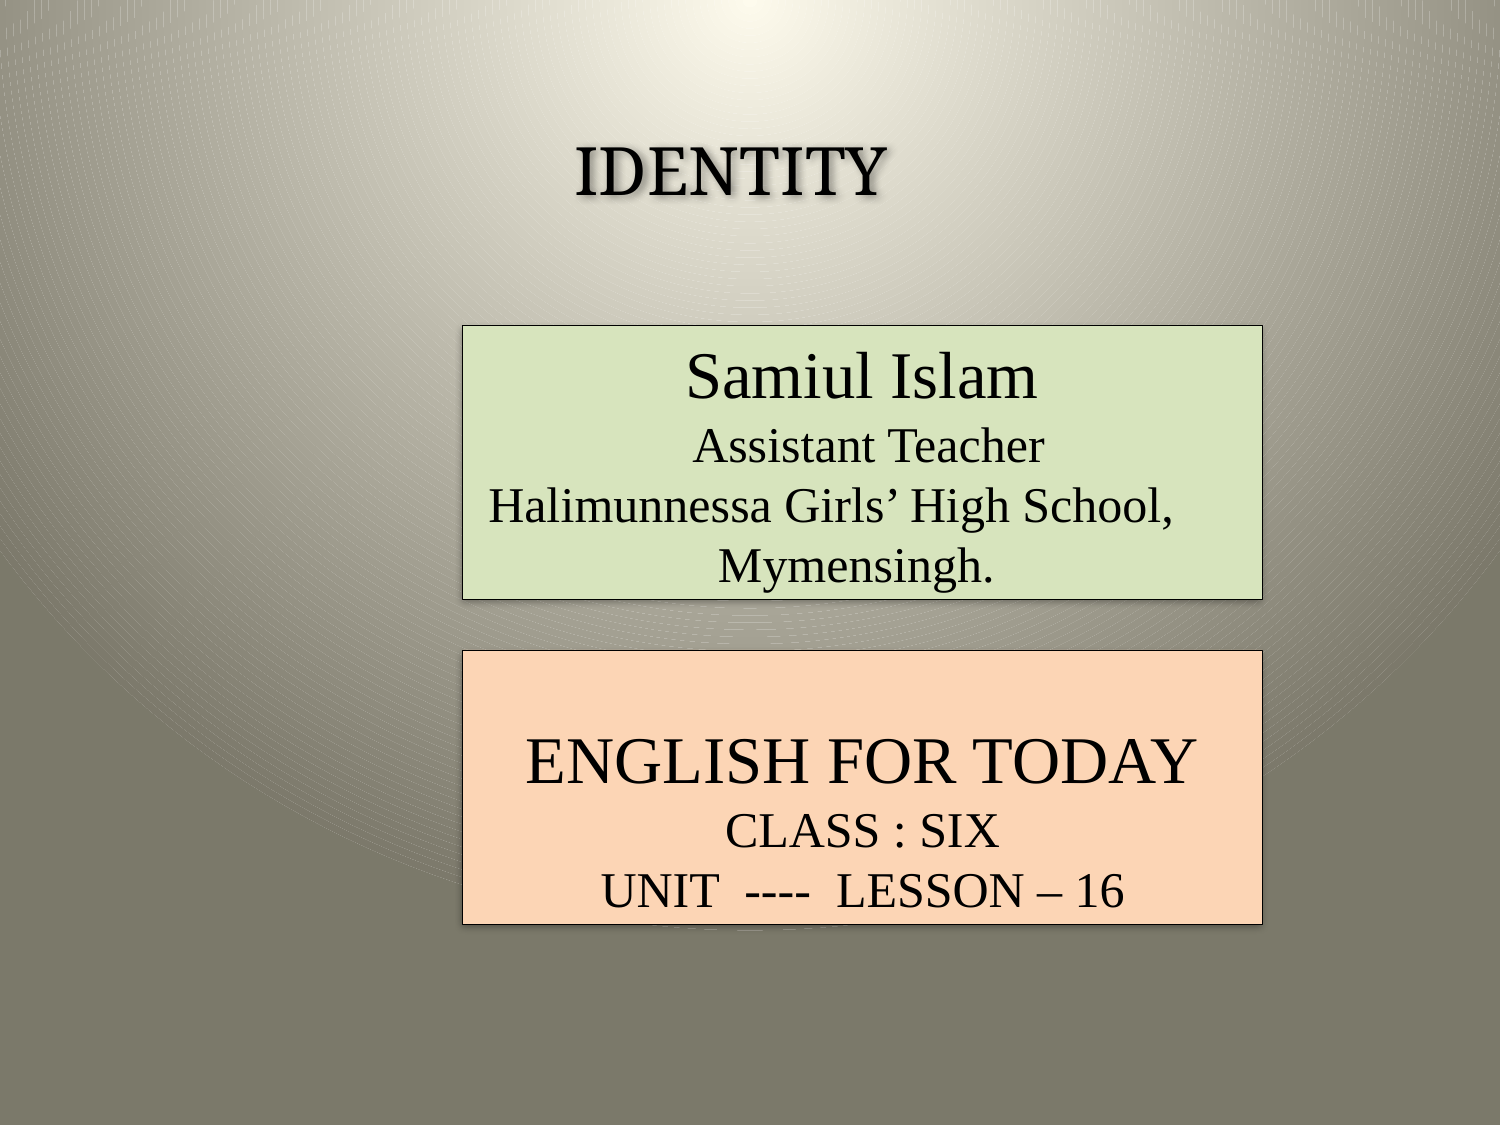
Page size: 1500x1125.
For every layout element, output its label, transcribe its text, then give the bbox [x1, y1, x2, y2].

text_box Samiul Islam Assistant Teacher Halimunnessa Girls’ High School, Mymensingh. [462, 324, 1263, 600]
text_box ENGLISH FOR TODAY CLASS : SIX UNIT ---- LESSON – 16 [462, 649, 1263, 925]
text_box IDENTITY [247, 97, 1215, 278]
